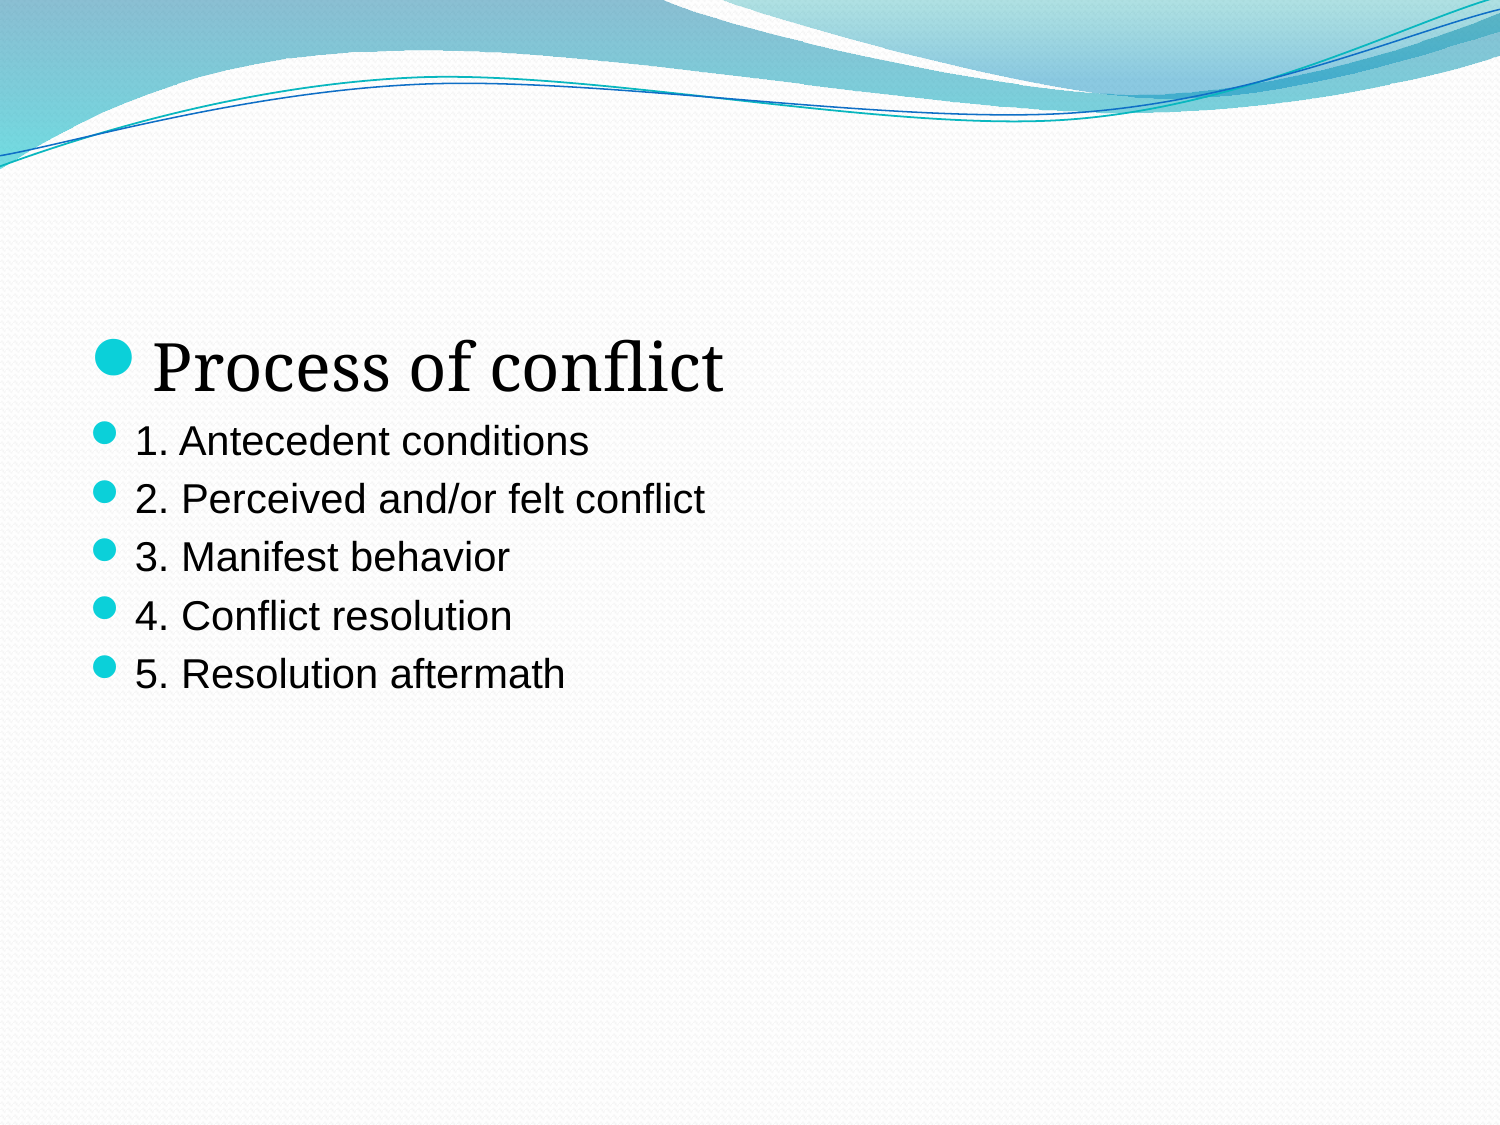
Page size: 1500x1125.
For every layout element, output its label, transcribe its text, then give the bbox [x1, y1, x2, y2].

list Process of conflict 1. Antecedent conditions 2. Perceived and/or felt conflict 3. Manifest behavior 4. Conflict resolution 5. Resolution aftermath [75, 317, 1425, 1038]
